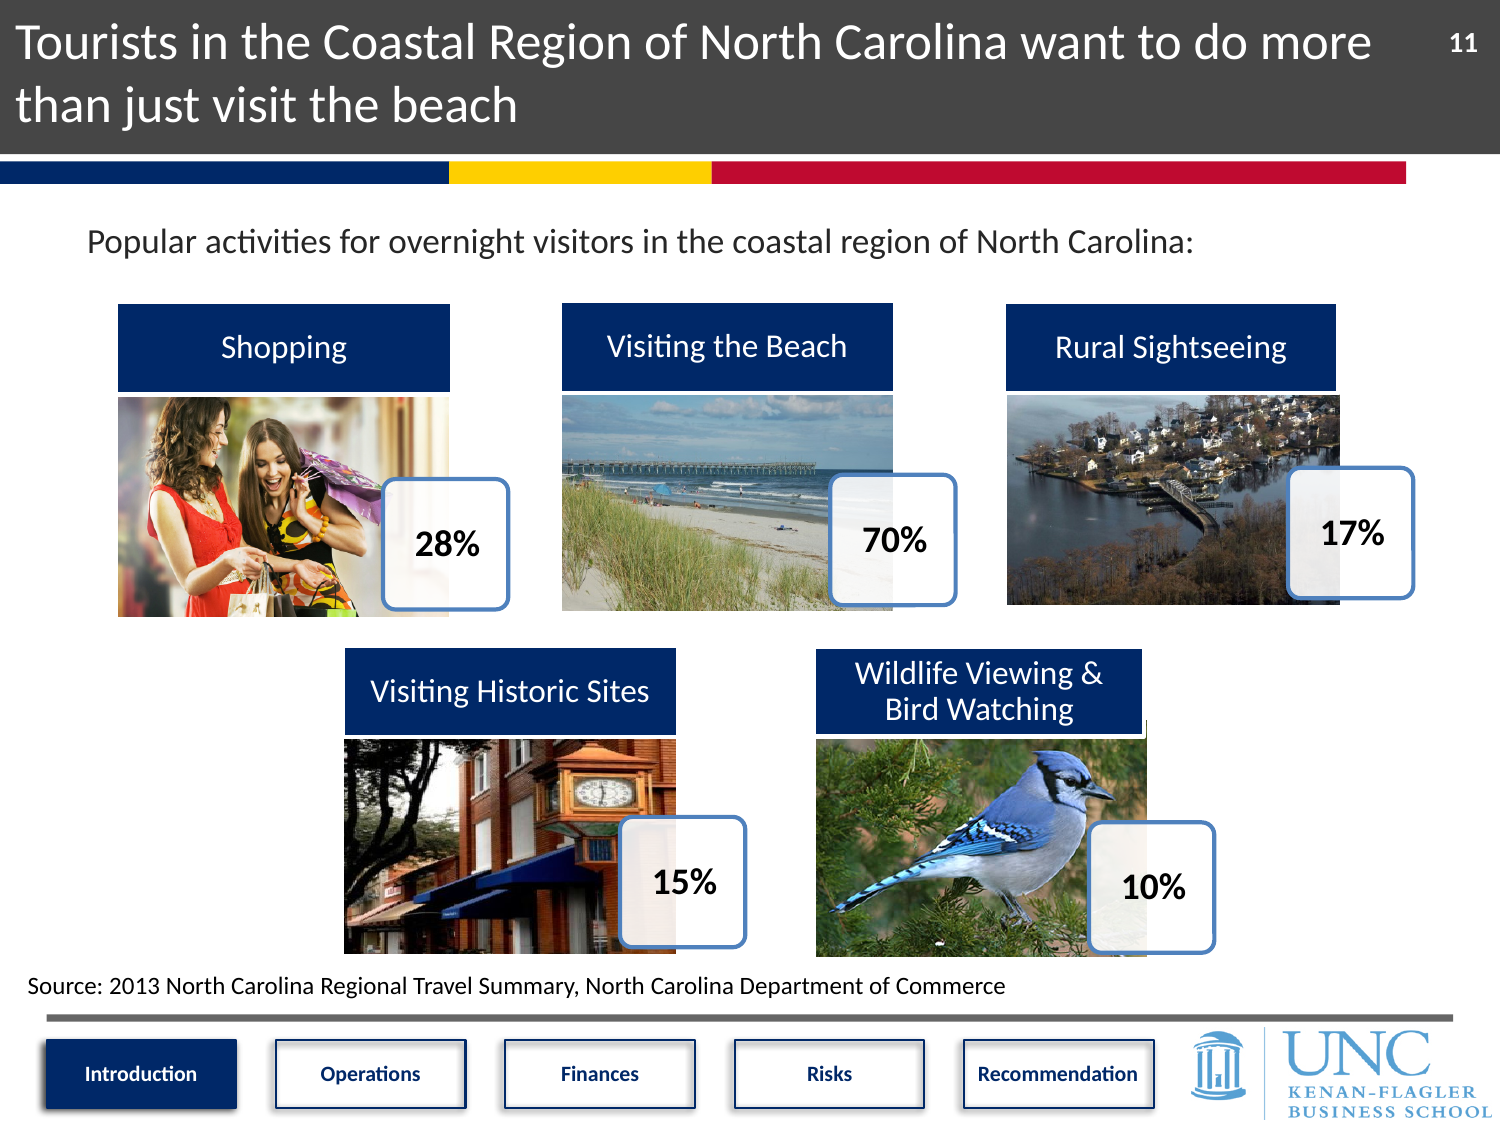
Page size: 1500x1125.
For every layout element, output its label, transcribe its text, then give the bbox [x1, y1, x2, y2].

list Tourists in the Coastal Region of North Carolina want to do more than just visit the beach [0, 0, 1494, 155]
picture [1191, 1027, 1492, 1120]
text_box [95, 291, 1414, 960]
subtitle Popular activities for overnight visitors in the coastal region of North Carolina: [72, 211, 1428, 293]
text_box Source: 2013 North Carolina Regional Travel Summary, North Carolina Department of Commerce [12, 961, 1481, 1007]
